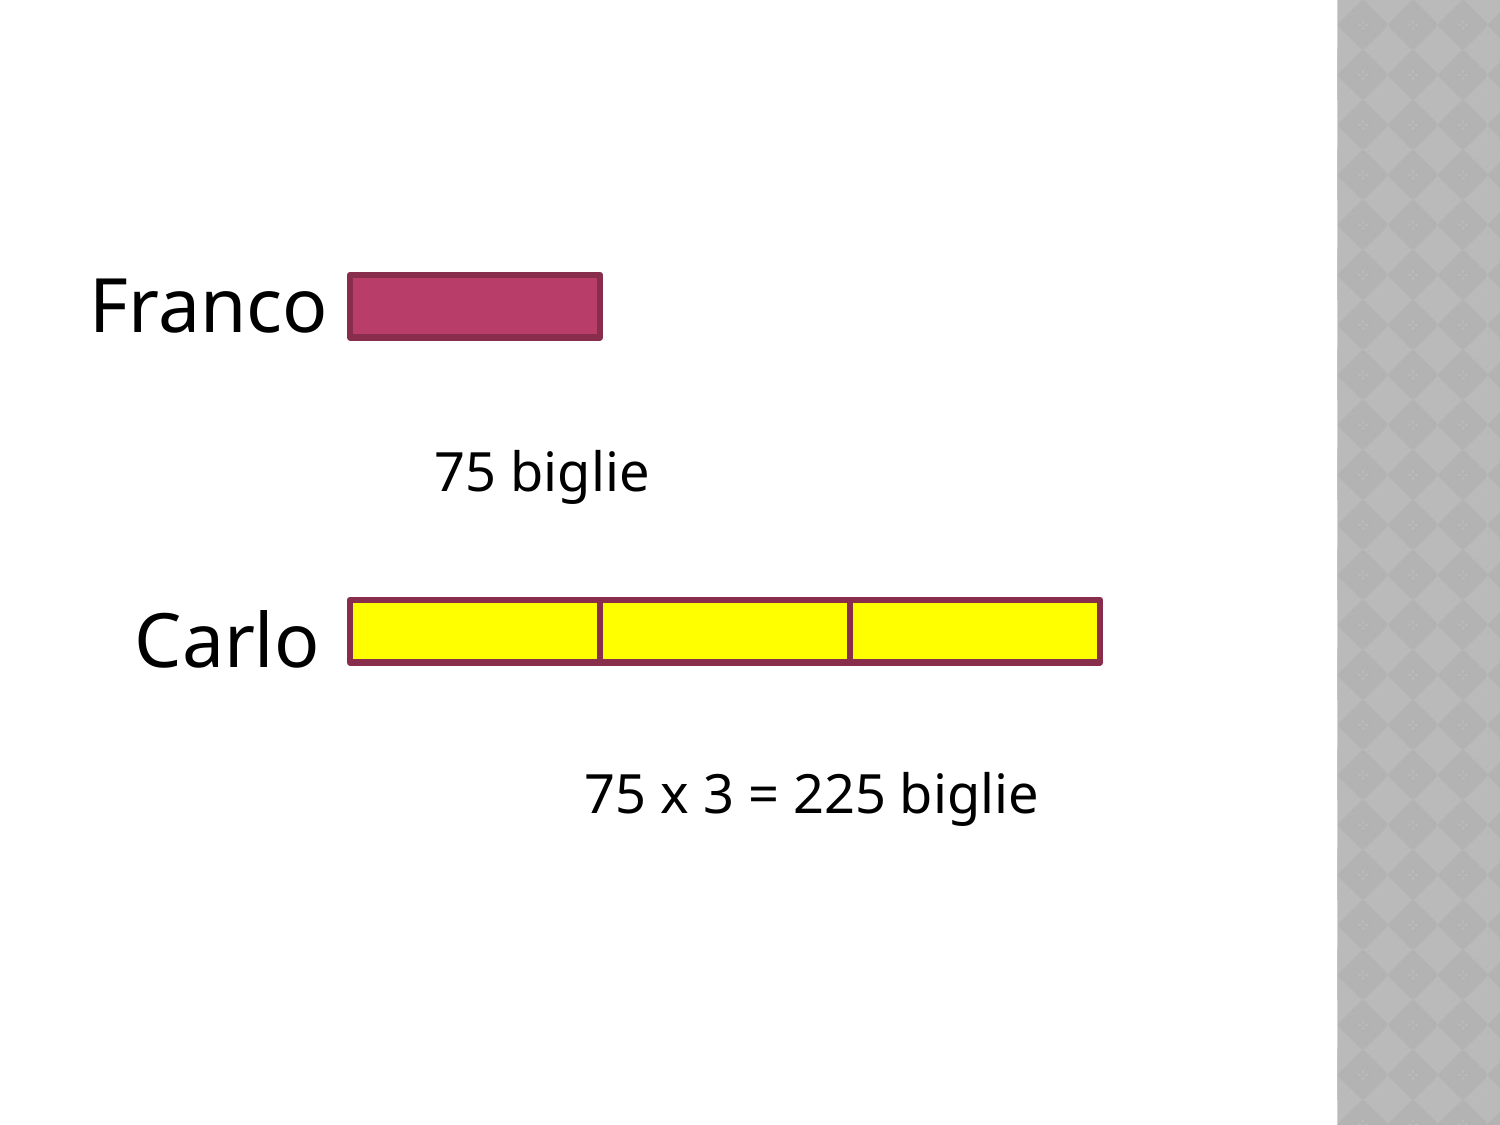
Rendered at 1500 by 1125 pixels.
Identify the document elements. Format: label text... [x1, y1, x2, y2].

list Franco 75 biglie Carlo 75 x 3 = 225 biglie [75, 249, 1263, 1059]
text_box [852, 597, 1103, 666]
text_box [602, 597, 853, 666]
text_box [347, 272, 603, 341]
text_box [347, 597, 603, 666]
